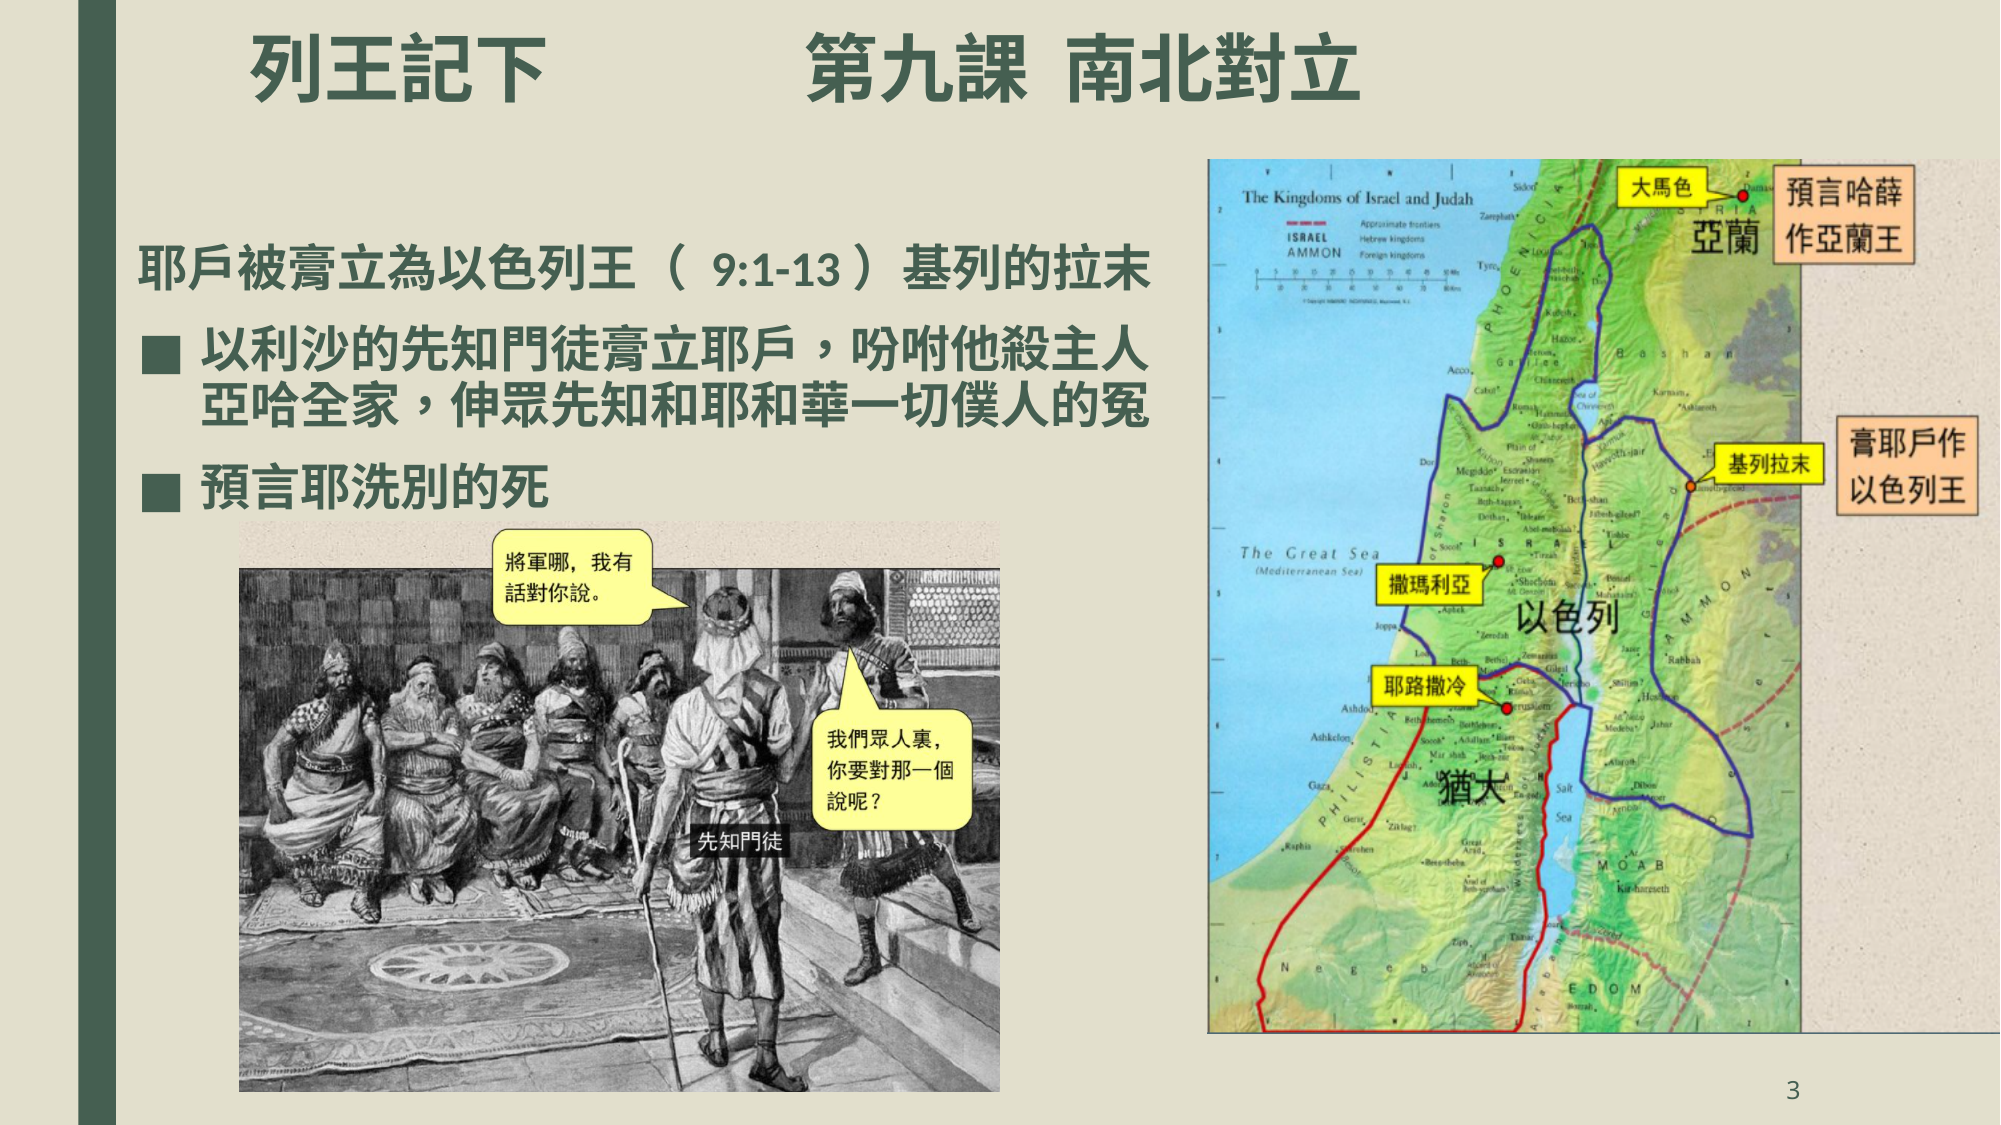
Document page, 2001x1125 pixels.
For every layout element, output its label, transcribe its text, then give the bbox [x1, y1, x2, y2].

title 列王記下 第九課 南北對立 [234, 24, 1841, 149]
list 耶戶被膏立為以色列王（ 9:1-13）基列的拉末 以利沙的先知門徒膏立耶戶，吩咐他殺主人亞哈全家，伸眾先知和耶和華一切僕人的冤 預言耶洗別的死 [122, 148, 1172, 1101]
picture [239, 521, 1000, 1092]
slide_number 3 [1553, 1058, 1816, 1125]
picture [1207, 159, 2000, 1034]
